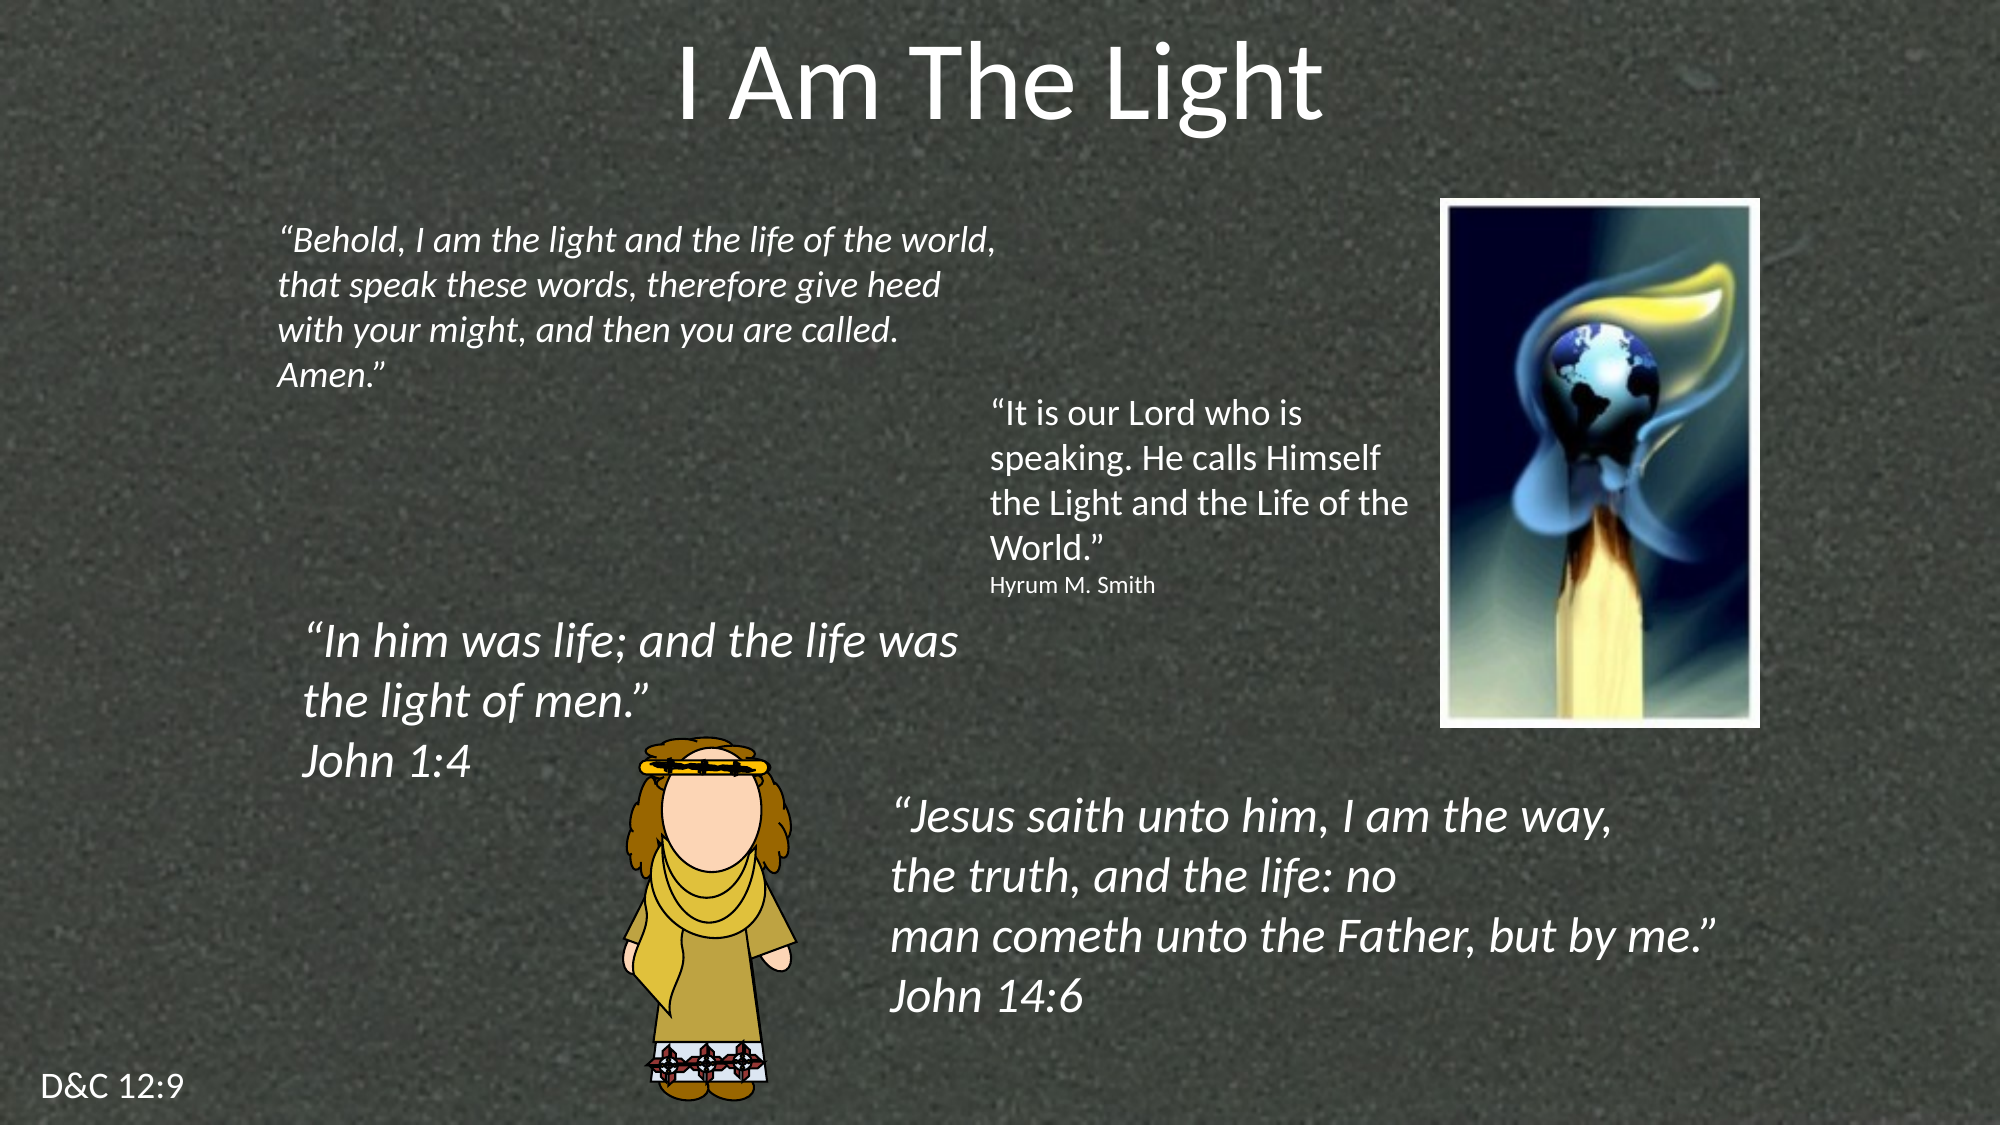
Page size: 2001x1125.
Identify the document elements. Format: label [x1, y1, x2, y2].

picture [0, 0, 2000, 1125]
text_box [624, 737, 791, 1100]
